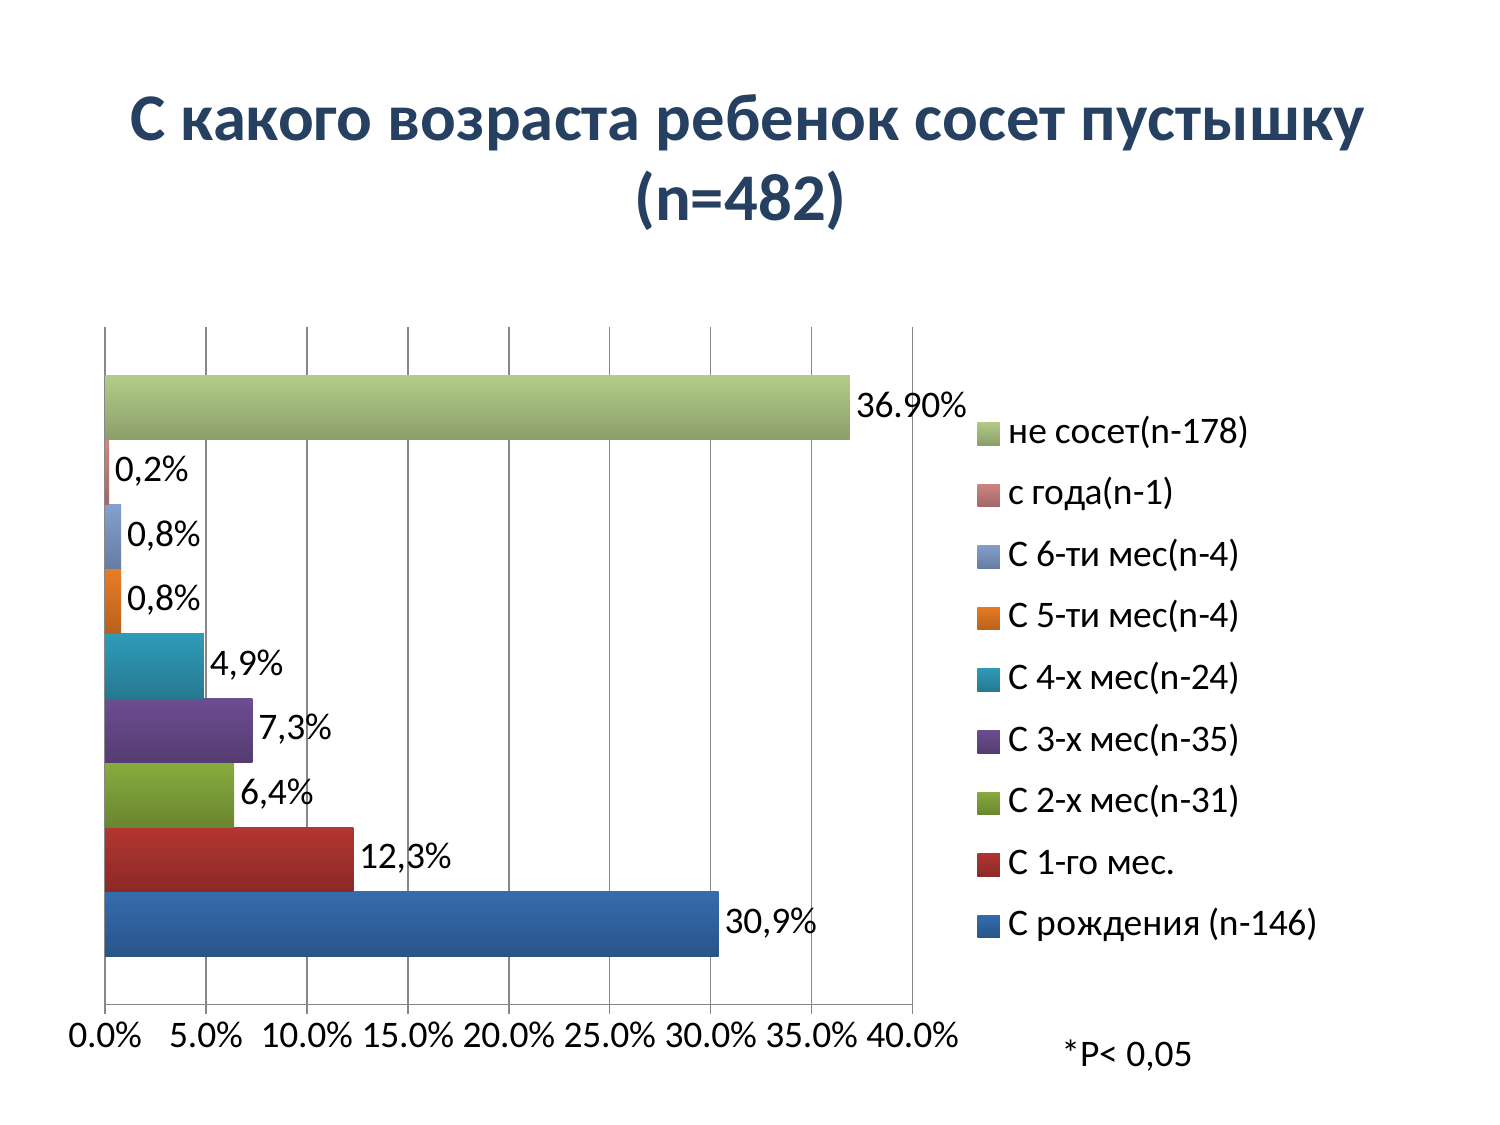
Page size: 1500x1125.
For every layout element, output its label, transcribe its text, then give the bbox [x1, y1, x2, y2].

chart [52, 302, 1365, 1083]
text_box С какого возраста ребенок сосет пустышку (n=482) [53, 66, 1444, 241]
